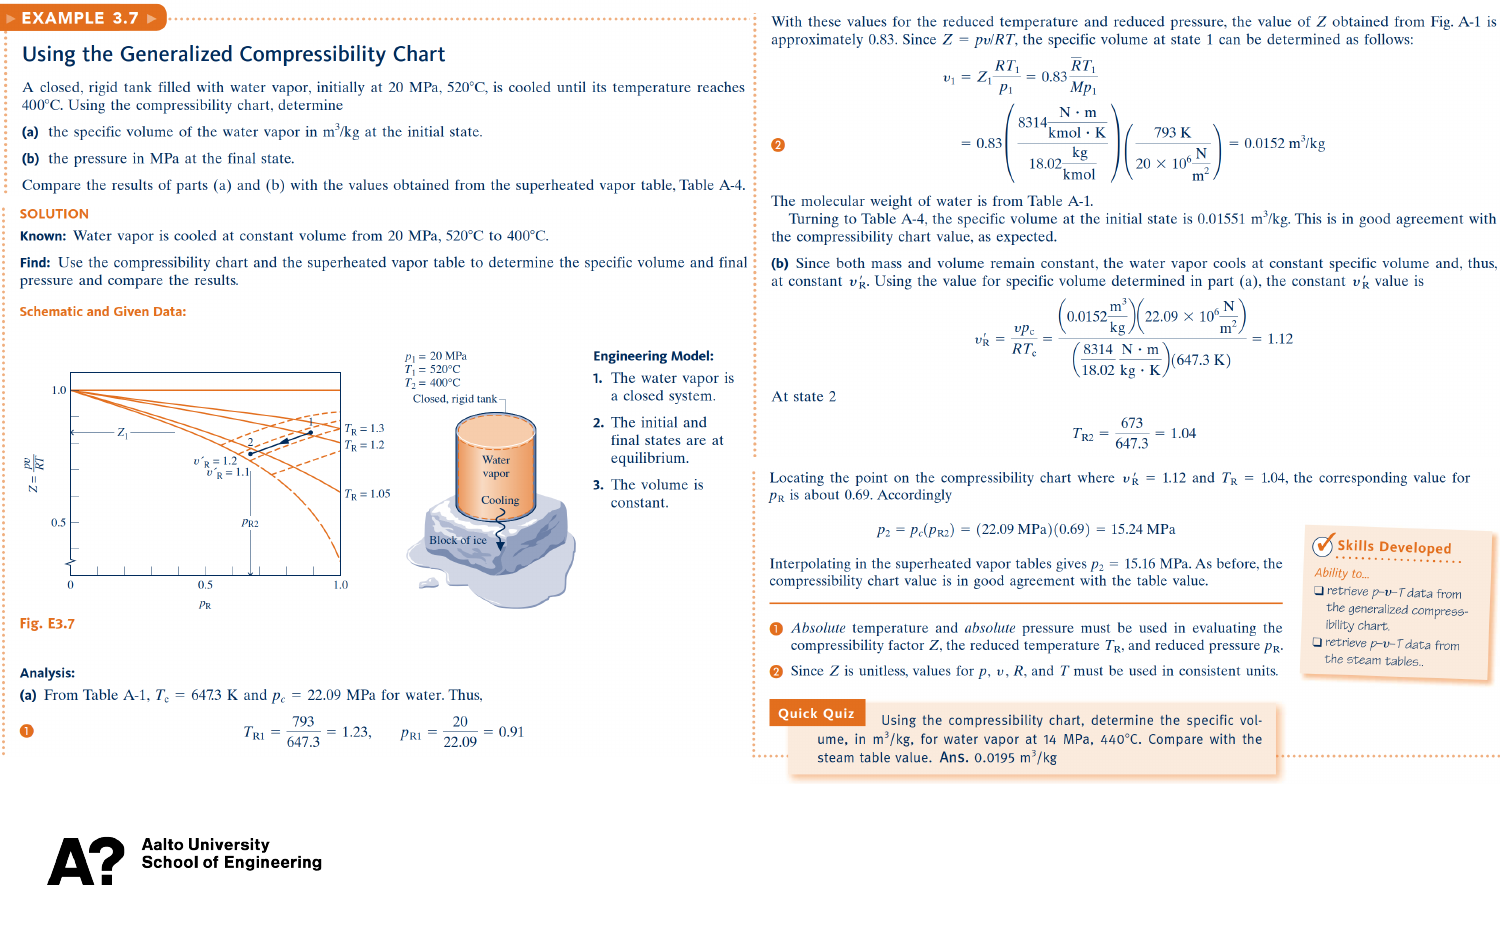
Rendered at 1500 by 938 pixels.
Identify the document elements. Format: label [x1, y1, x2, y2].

picture [0, 0, 1500, 784]
picture [0, 791, 368, 932]
